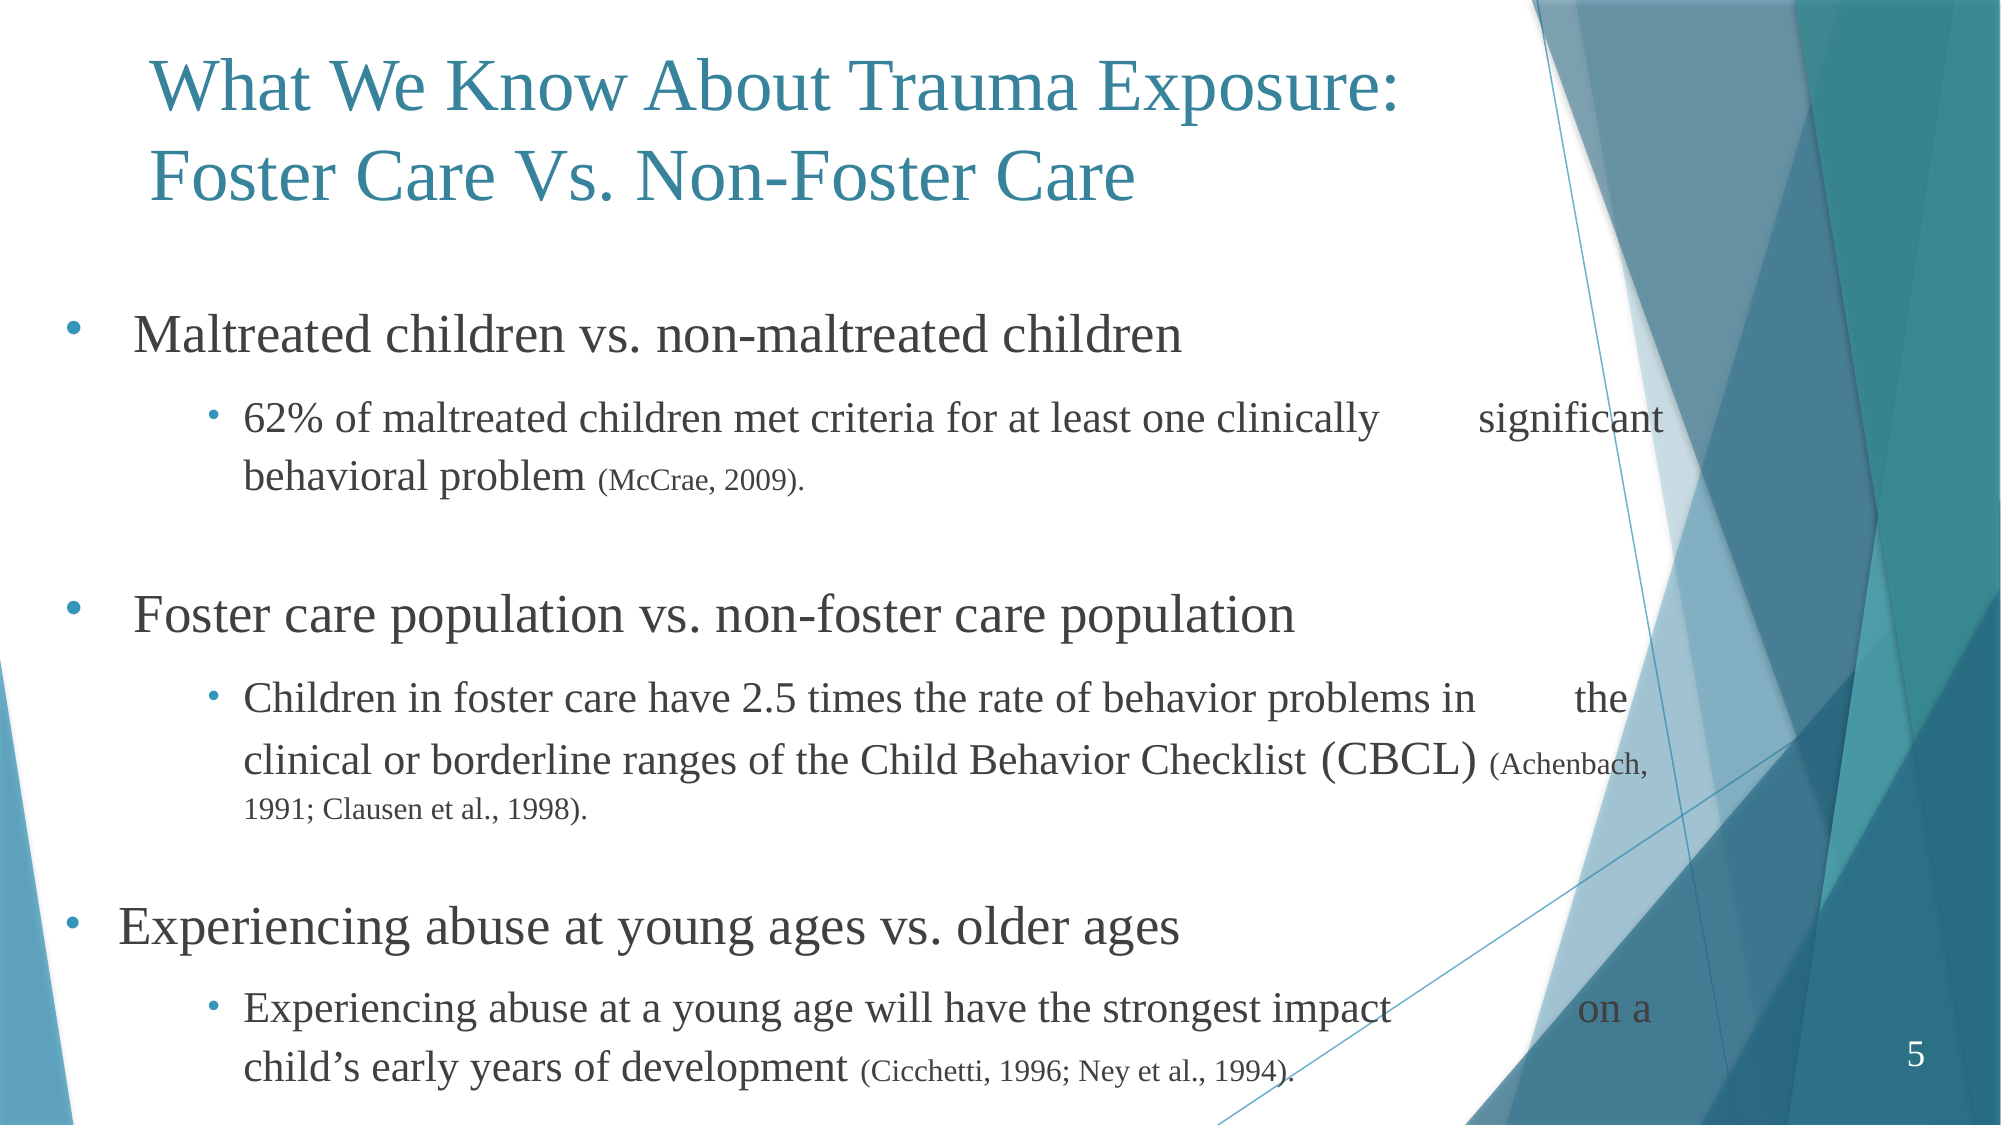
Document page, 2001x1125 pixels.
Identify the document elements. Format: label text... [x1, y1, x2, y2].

list Maltreated children vs. non-maltreated children 62% of maltreated children met criteria for at least one clinically significant behavioral problem (McCrae, 2009). Foster care population vs. non-foster care population Children in foster care have 2.5 times the rate of behavior problems in the clinical or borderline ranges of the Child Behavior Checklist (CBCL) (Achenbach, 1991; Clausen et al., 1998). Experiencing abuse at young ages vs. older ages Experiencing abuse at a young age will have the strongest impact on a child’s early years of development (Cicchetti, 1996; Ney et al., 1994). [50, 275, 1705, 1100]
title What We Know About Trauma Exposure: Foster Care Vs. Non-Foster Care [134, 27, 1533, 275]
slide_number 5 [1828, 1021, 1941, 1081]
